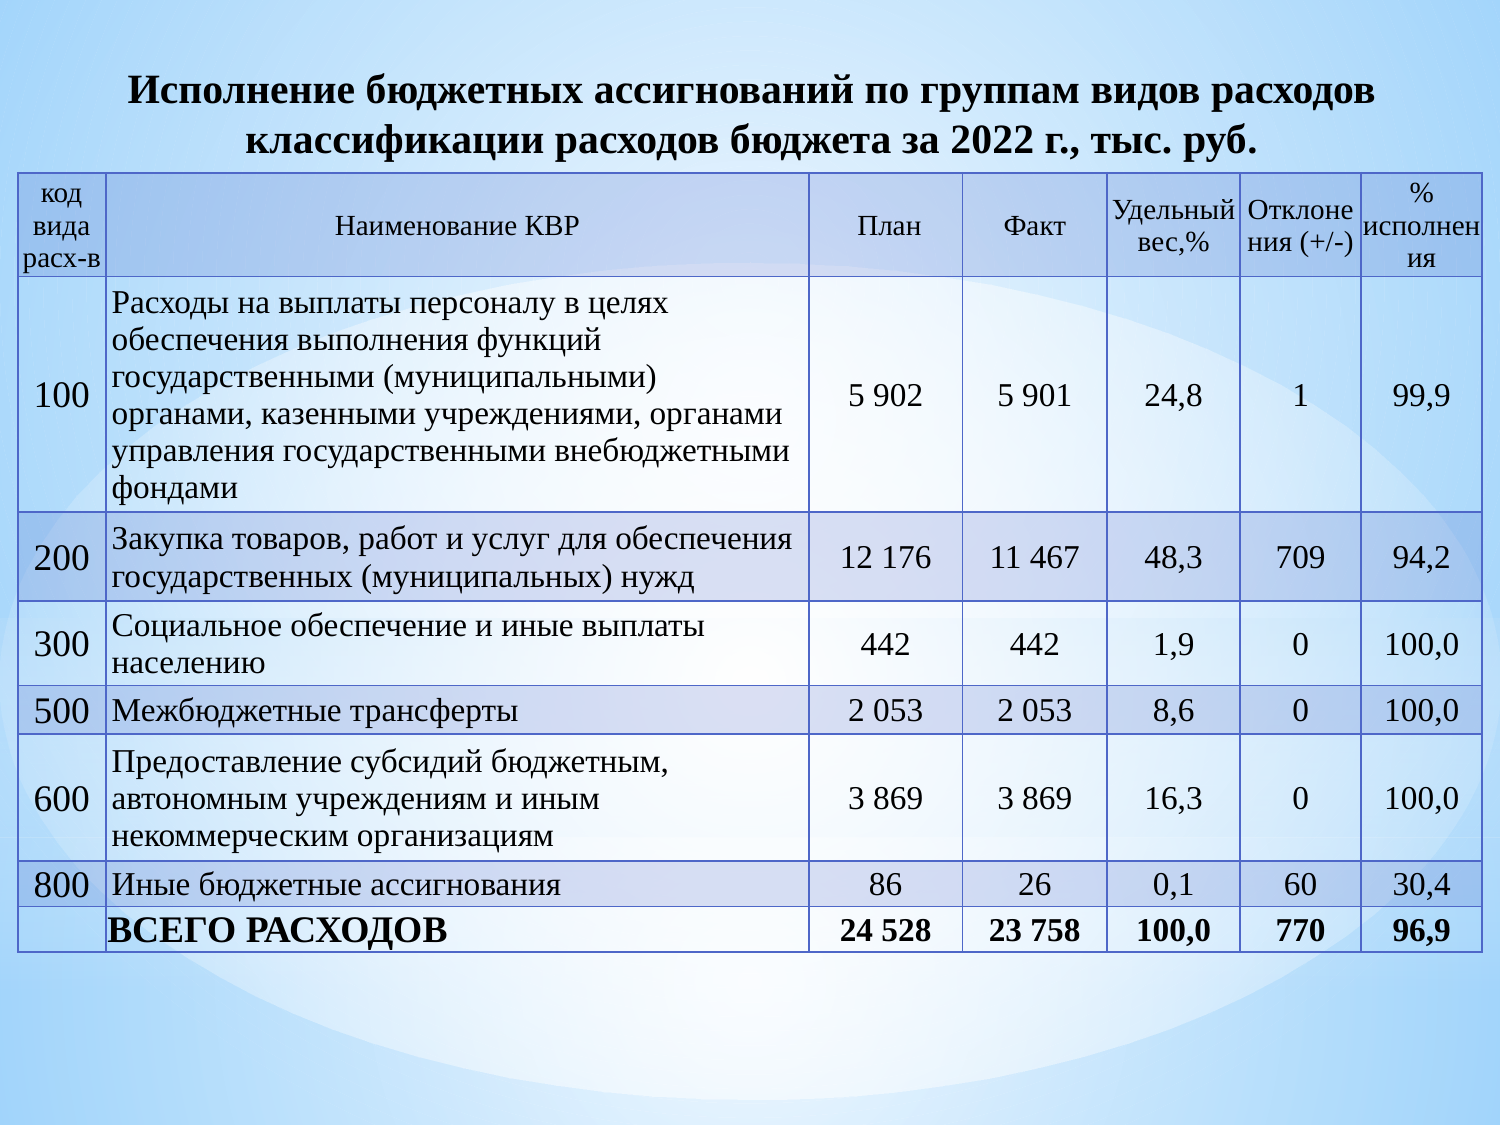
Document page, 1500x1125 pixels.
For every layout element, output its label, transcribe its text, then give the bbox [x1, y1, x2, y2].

table_header код вида расх-в [19, 174, 105, 276]
table_cell Предоставление субсидий бюджетным, автономным учреждениям и иным некоммерческим организациям [107, 735, 808, 860]
table_cell 2 053 [963, 686, 1106, 733]
table_header План [810, 174, 962, 276]
table_cell 600 [19, 735, 105, 860]
table_cell ВСЕГО РАСХОДОВ [107, 907, 808, 951]
table_cell 26 [963, 862, 1106, 906]
table_cell [19, 907, 105, 951]
table_cell 442 [963, 602, 1106, 685]
table_cell 0 [1241, 602, 1360, 685]
table_cell 23 758 [963, 907, 1106, 951]
table_cell 24 528 [810, 907, 962, 951]
table_cell 100,0 [1362, 735, 1481, 860]
table_cell 96,9 [1362, 907, 1481, 951]
title Исполнение бюджетных ассигнований по группам видов расходов классификации расходов бюджета за 2022 г., тыс. руб. [76, 54, 1427, 162]
table_cell Иные бюджетные ассигнования [107, 862, 808, 906]
table_cell 300 [19, 602, 105, 685]
table_cell 5 902 [810, 277, 962, 511]
table_cell 60 [1241, 862, 1360, 906]
table_cell 0 [1241, 686, 1360, 733]
table_cell 500 [19, 686, 105, 733]
table_cell 8,6 [1108, 686, 1239, 733]
table_cell 100,0 [1362, 686, 1481, 733]
table_cell Расходы на выплаты персоналу в целях обеспечения выполнения функций государственными (муниципальными) органами, казенными учреждениями, органами управления государственными внебюджетными фондами [107, 277, 808, 511]
table_cell 24,8 [1108, 277, 1239, 511]
table_cell 100,0 [1362, 602, 1481, 685]
table_cell 30,4 [1362, 862, 1481, 906]
table_header Факт [963, 174, 1106, 276]
table_cell Социальное обеспечение и иные выплаты населению [107, 602, 808, 685]
table_cell 100,0 [1108, 907, 1239, 951]
table_cell 200 [19, 513, 105, 600]
table_cell 3 869 [963, 735, 1106, 860]
table_cell Межбюджетные трансферты [107, 686, 808, 733]
table_cell 5 901 [963, 277, 1106, 511]
table_cell Закупка товаров, работ и услуг для обеспечения государственных (муниципальных) нужд [107, 513, 808, 600]
table_header Удельный вес,% [1108, 174, 1239, 276]
table_cell 1 [1241, 277, 1360, 511]
table_cell 442 [810, 602, 962, 685]
table_cell 100 [19, 277, 105, 511]
table_cell 16,3 [1108, 735, 1239, 860]
table_cell 770 [1241, 907, 1360, 951]
table_cell 0,1 [1108, 862, 1239, 906]
table_cell 12 176 [810, 513, 962, 600]
table_header Отклонения (+/-) [1241, 174, 1360, 276]
table_cell 11 467 [963, 513, 1106, 600]
table_header % исполнения [1362, 174, 1481, 276]
table_cell 86 [810, 862, 962, 906]
table_cell 2 053 [810, 686, 962, 733]
table_cell 709 [1241, 513, 1360, 600]
table_cell 800 [19, 862, 105, 906]
table_cell 94,2 [1362, 513, 1481, 600]
table_cell 48,3 [1108, 513, 1239, 600]
table_header Наименование КВР [107, 174, 808, 276]
table_cell 1,9 [1108, 602, 1239, 685]
table_cell 3 869 [810, 735, 962, 860]
table_cell 99,9 [1362, 277, 1481, 511]
table_cell 0 [1241, 735, 1360, 860]
